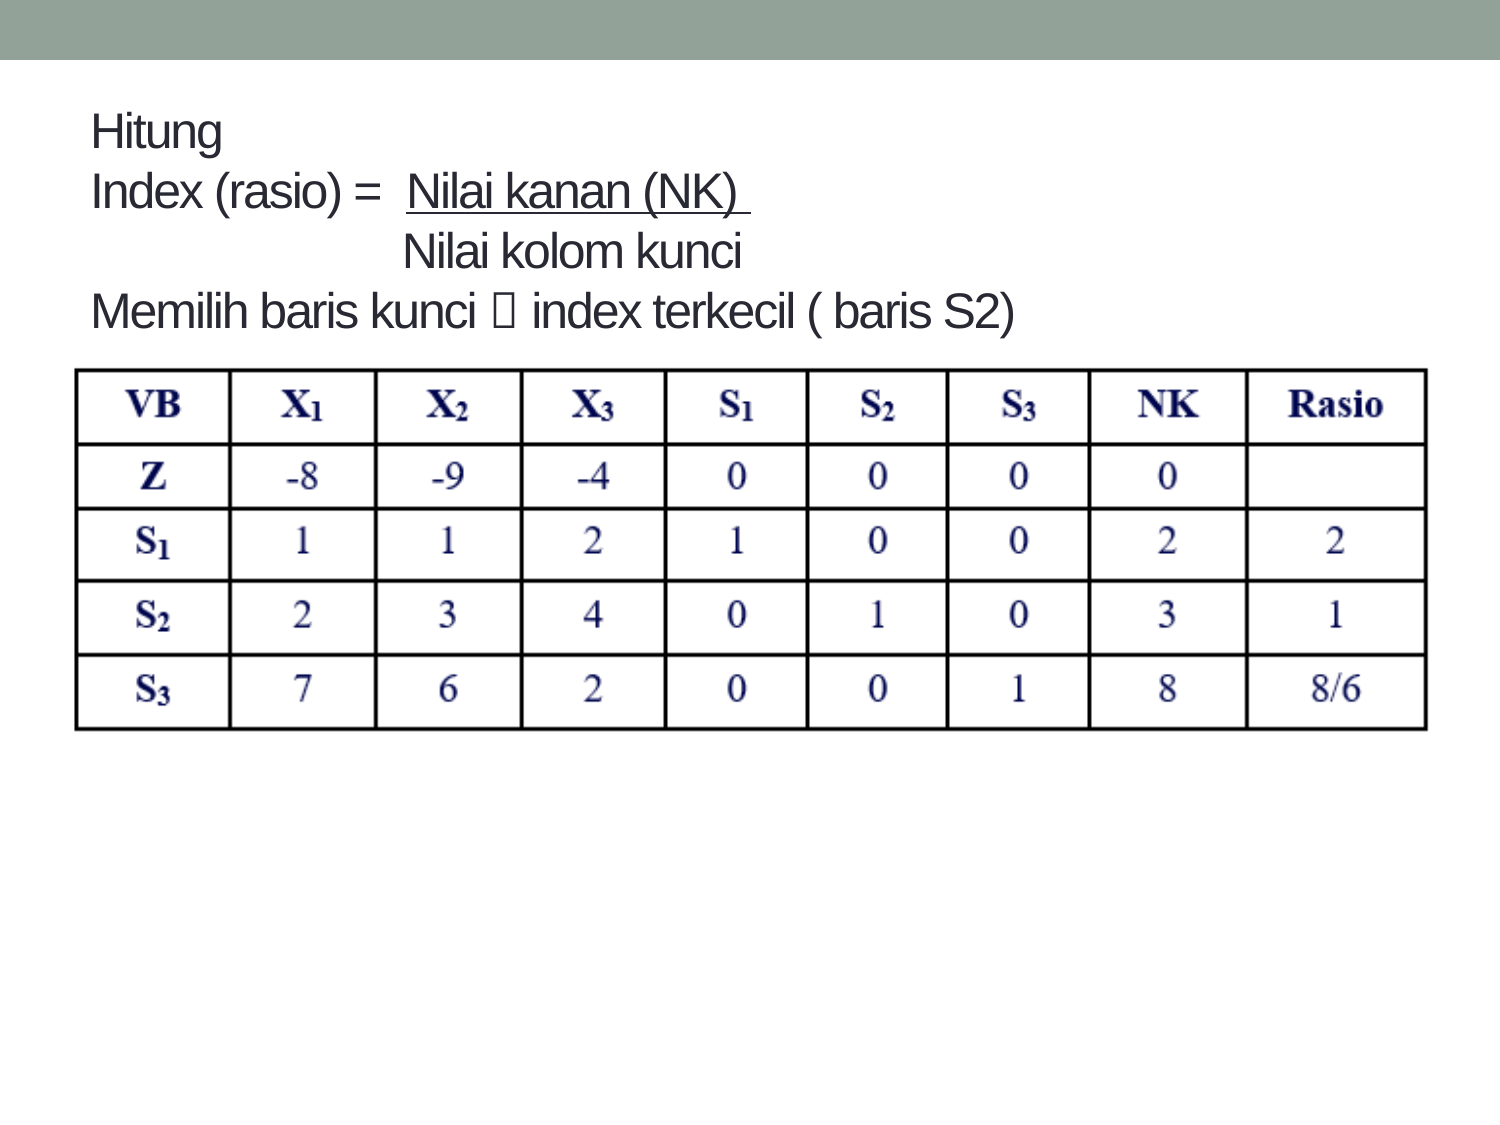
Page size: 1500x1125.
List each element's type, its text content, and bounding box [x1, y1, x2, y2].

title Hitung Index (rasio) = Nilai kanan (NK) Nilai kolom kunci Memilih baris kunci  index terkecil ( baris S2) [75, 87, 1425, 350]
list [73, 361, 1436, 747]
